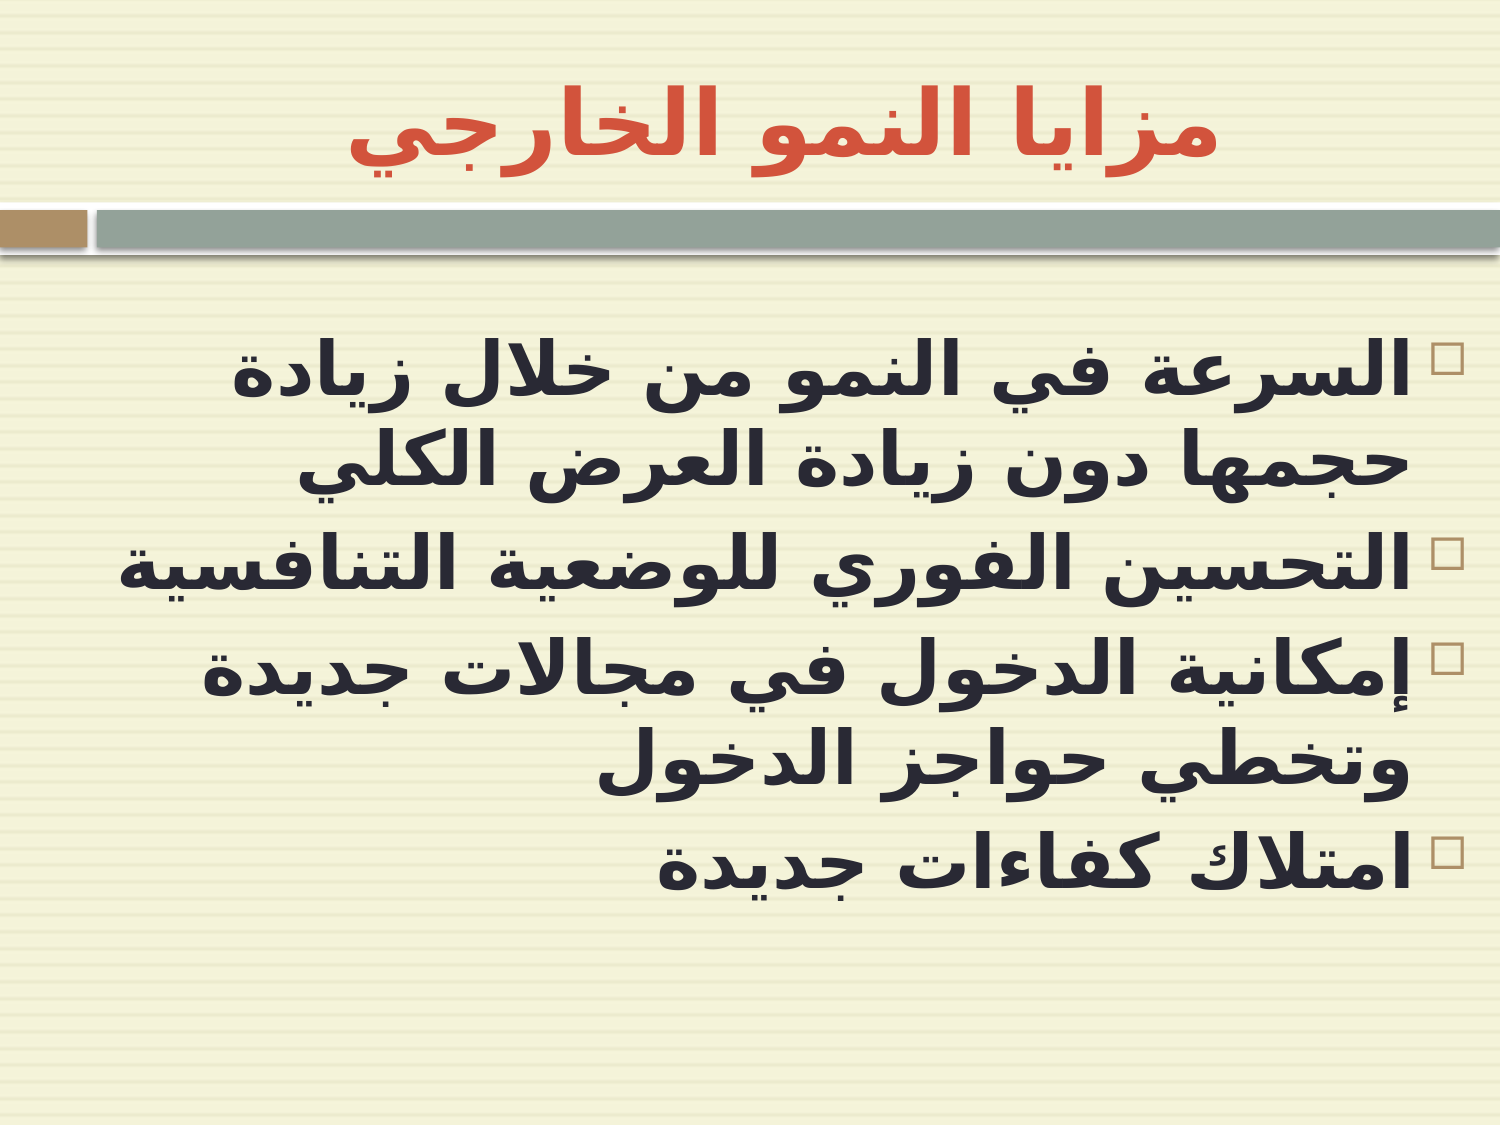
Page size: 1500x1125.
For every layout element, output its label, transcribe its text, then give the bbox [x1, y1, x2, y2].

title مزايا النمو الخارجي [100, 37, 1438, 200]
list السرعة في النمو من خلال زيادة حجمها دون زيادة العرض الكلي التحسين الفوري للوضعية التنافسية إمكانية الدخول في مجالات جديدة وتخطي حواجز الدخول امتلاك كفاءات جديدة [0, 208, 1483, 1125]
